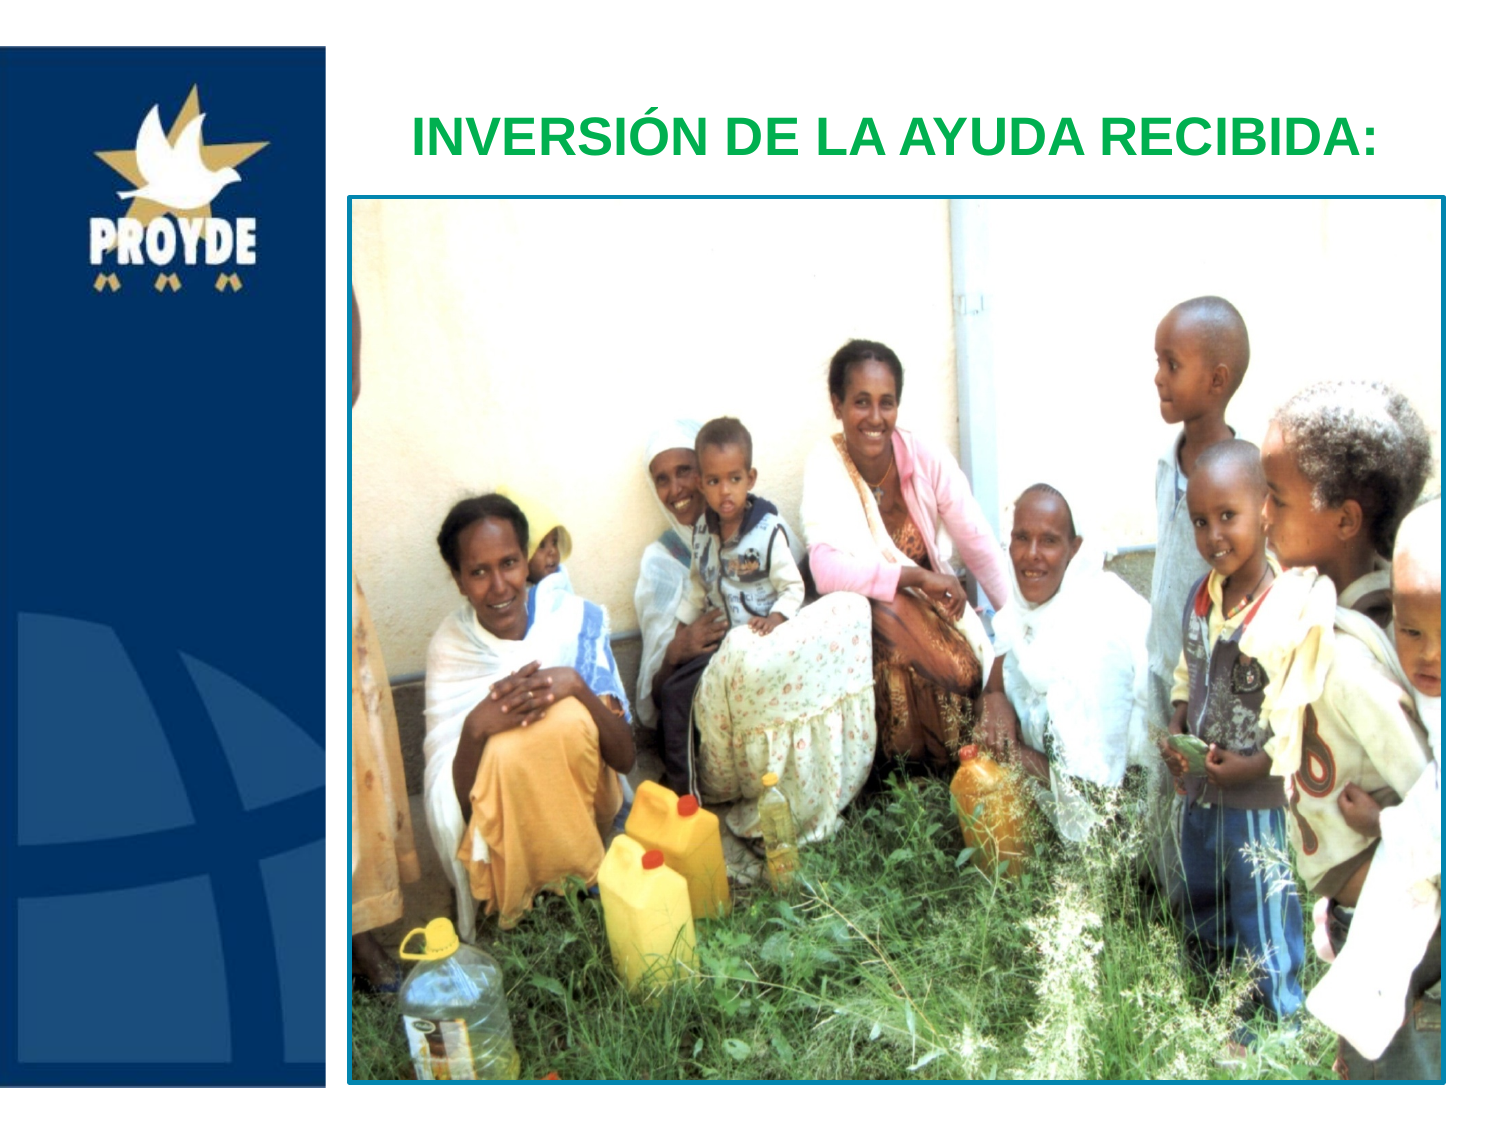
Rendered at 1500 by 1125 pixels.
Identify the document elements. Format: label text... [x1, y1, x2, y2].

picture [0, 46, 326, 1088]
text_box INVERSIÓN DE LA AYUDA RECIBIDA: LOS 10.000 EUROS RECIBIDOS DE APE HAN SIDO INVERTIDOS DE LA SIGUIENTE MANERA: 7.000 DE ELLOS, EN ALIMENTOS, MEDICINAS, INSTRUMENTAL MÉDICO Y TRANSPORTE DEL CONTENEDOR Y DE LOS ALIMENTOS EN TERRENO LOS 3.000 EUROS RESTANTES, SE ESTÁN EMPLEANDO EN LA FORMACIÓN DE PERSONAL SANITARIO LOCAL Por todo lo anterior, en nombre de las responsables locales y los beneficiarios/as, agradecemos el inestimable apoyo de la AEP para ayudar a paliar esta emergencia [363, 93, 1430, 195]
picture [353, 200, 1440, 1079]
